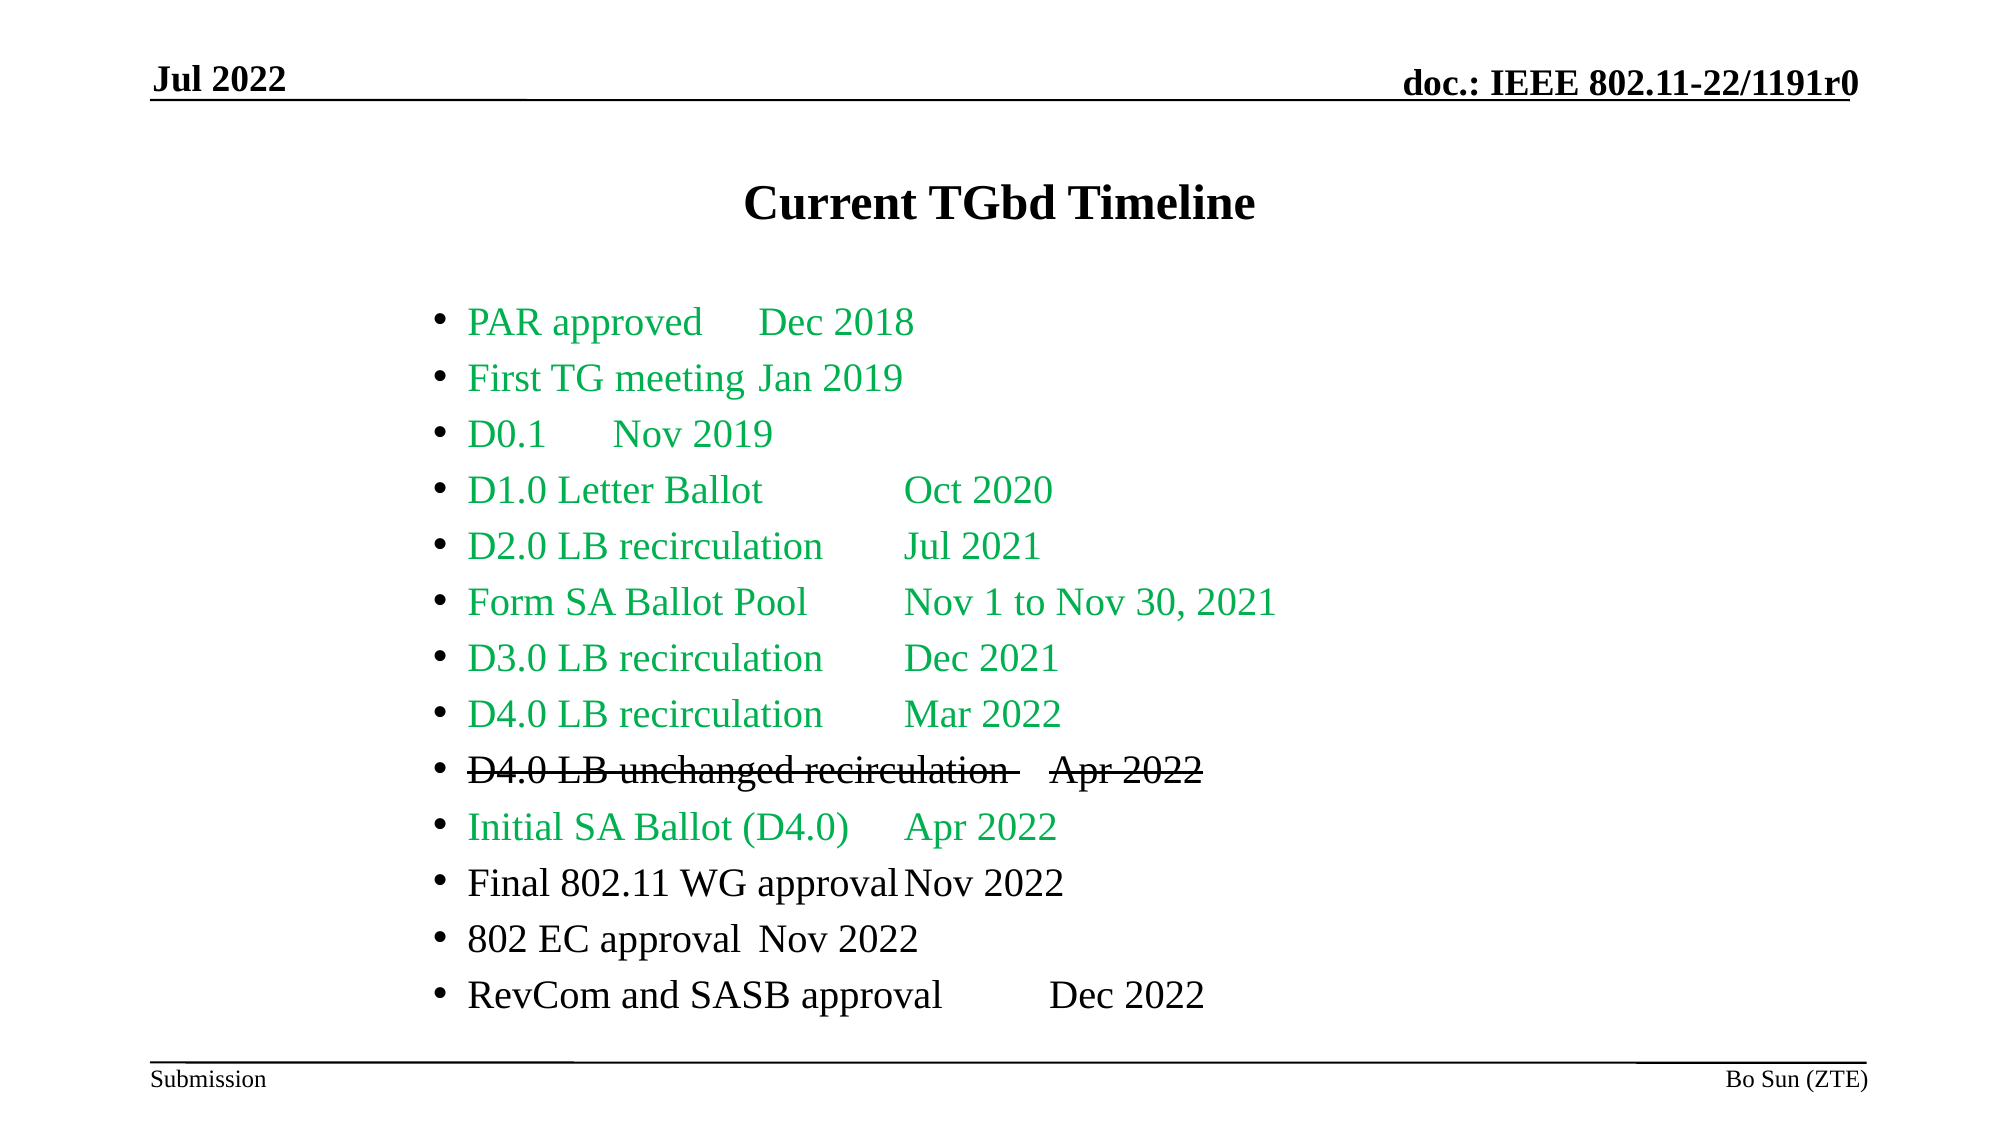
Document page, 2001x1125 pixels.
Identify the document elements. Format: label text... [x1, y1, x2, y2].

text_box PAR approved Dec 2018 First TG meeting Jan 2019 D0.1 Nov 2019 D1.0 Letter Ballot Oct 2020 D2.0 LB recirculation Jul 2021 Form SA Ballot Pool Nov 1 to Nov 30, 2021 D3.0 LB recirculation Dec 2021 D4.0 LB recirculation Mar 2022 D4.0 LB unchanged recirculation Apr 2022 Initial SA Ballot (D4.0) Apr 2022 Final 802.11 WG approval Nov 2022 802 EC approval Nov 2022 RevCom and SASB approval Dec 2022 [363, 287, 1700, 1038]
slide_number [152, 54, 563, 100]
title Current TGbd Timeline [149, 112, 1850, 288]
footer Bo Sun (ZTE) [1171, 1061, 1869, 1093]
